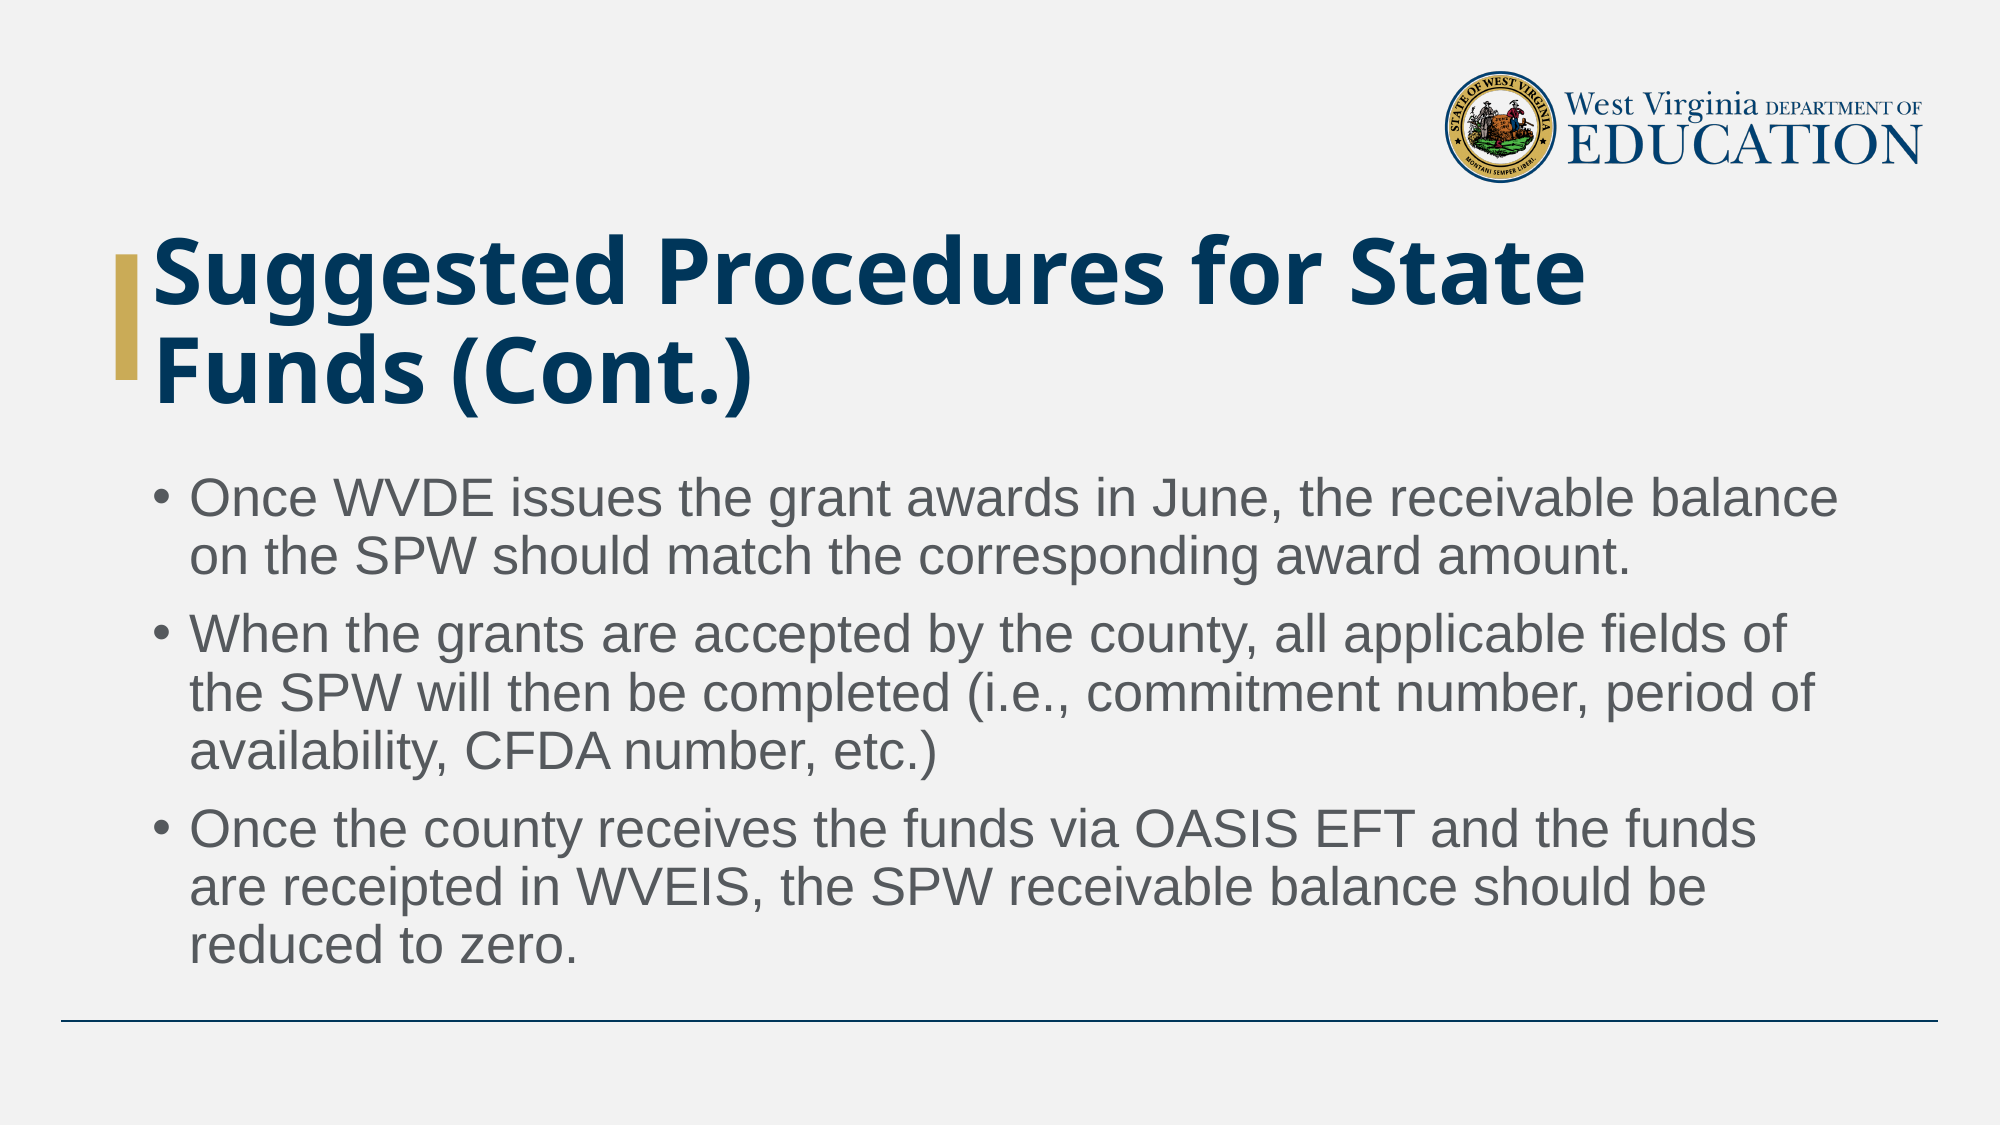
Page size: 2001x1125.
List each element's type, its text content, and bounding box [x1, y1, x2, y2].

list Once WVDE issues the grant awards in June, the receivable balance on the SPW should match the corresponding award amount. When the grants are accepted by the county, all applicable fields of the SPW will then be completed (i.e., commitment number, period of availability, CFDA number, etc.) Once the county receives the funds via OASIS EFT and the funds are receipted in WVEIS, the SPW receivable balance should be reduced to zero. [137, 462, 1863, 1014]
picture [1441, 67, 1926, 186]
title Suggested Procedures for State Funds (Cont.) [137, 215, 1863, 433]
